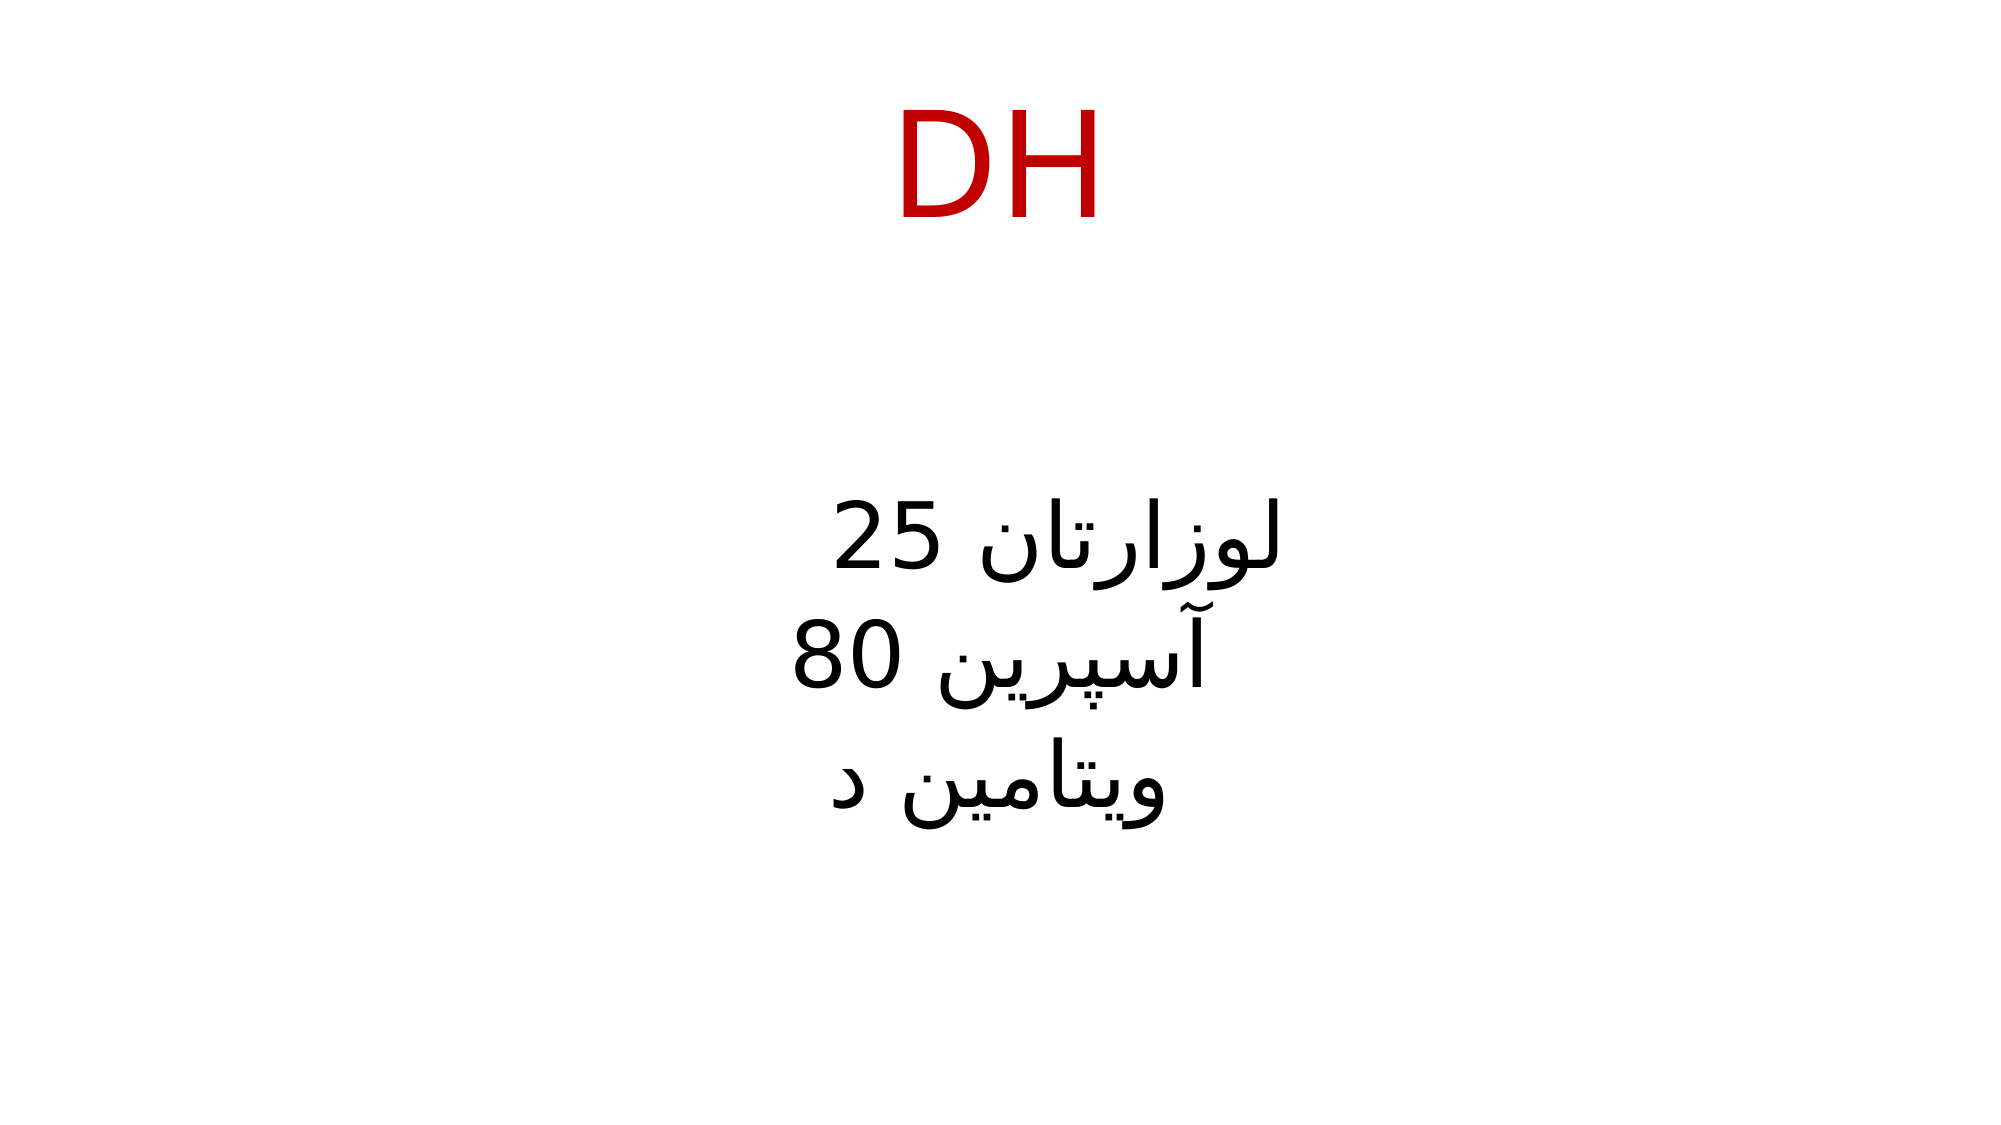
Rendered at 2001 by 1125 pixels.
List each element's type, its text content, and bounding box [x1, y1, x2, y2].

title DH [137, 59, 1863, 278]
list لوزارتان 25 آسپرین 80 ویتامین د [137, 481, 1863, 1014]
